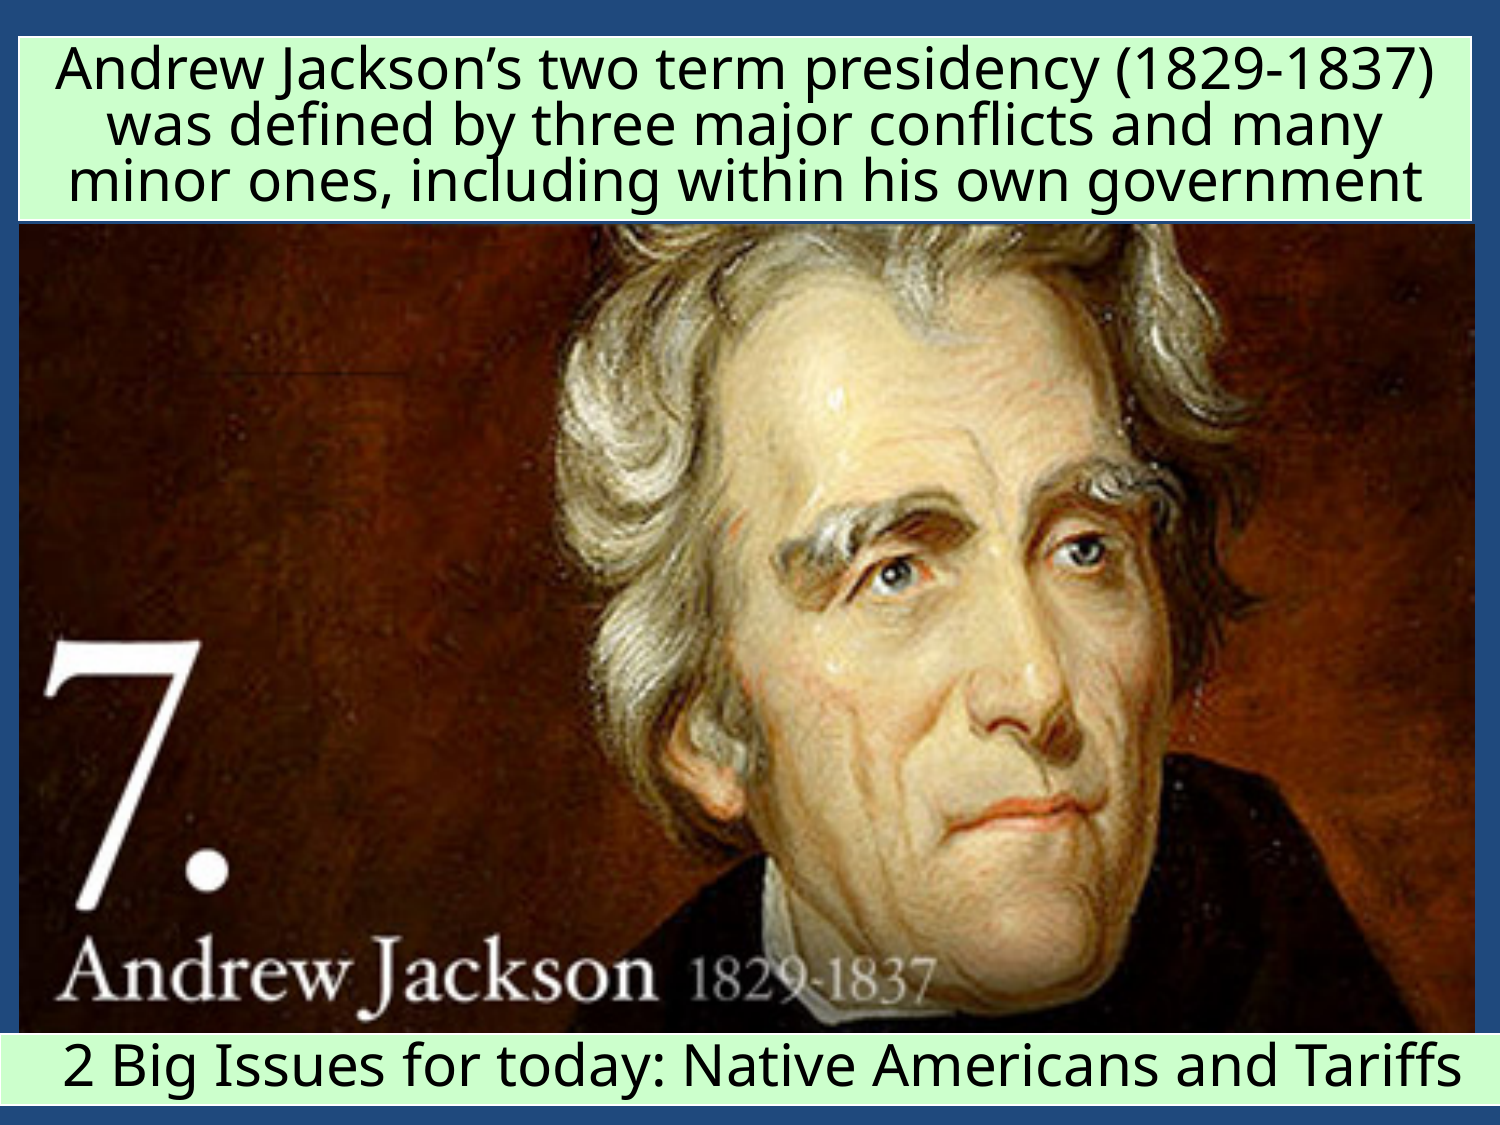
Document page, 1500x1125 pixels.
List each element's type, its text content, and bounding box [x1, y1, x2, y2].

picture [18, 224, 1476, 1048]
text_box Andrew Jackson’s two term presidency (1829-1837) was defined by three major conflicts and many minor ones, including within his own government [19, 37, 1472, 221]
text_box 2 Big Issues for today: Native Americans and Tariffs [0, 1033, 1500, 1105]
